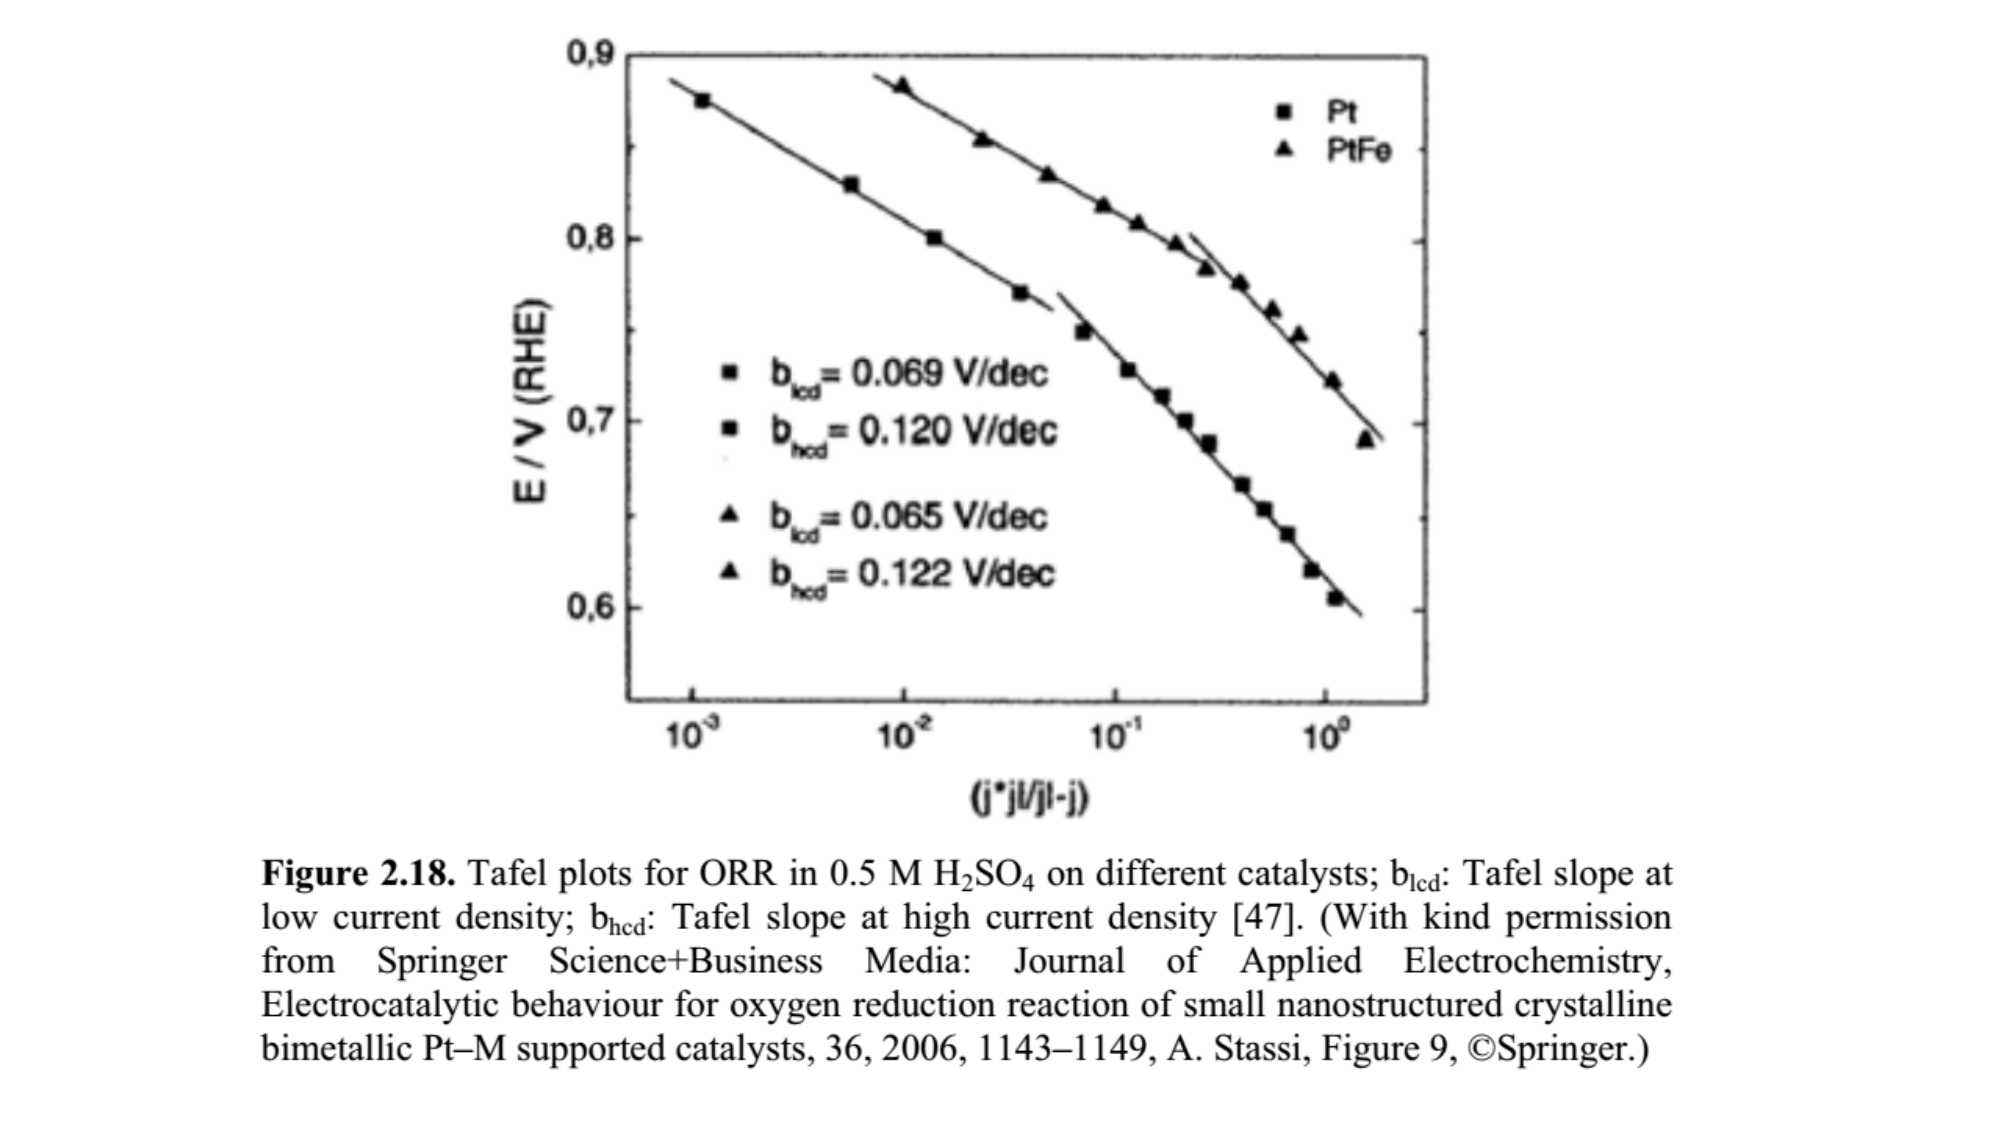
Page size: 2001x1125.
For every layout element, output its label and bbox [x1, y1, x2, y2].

picture [232, 10, 1768, 1115]
